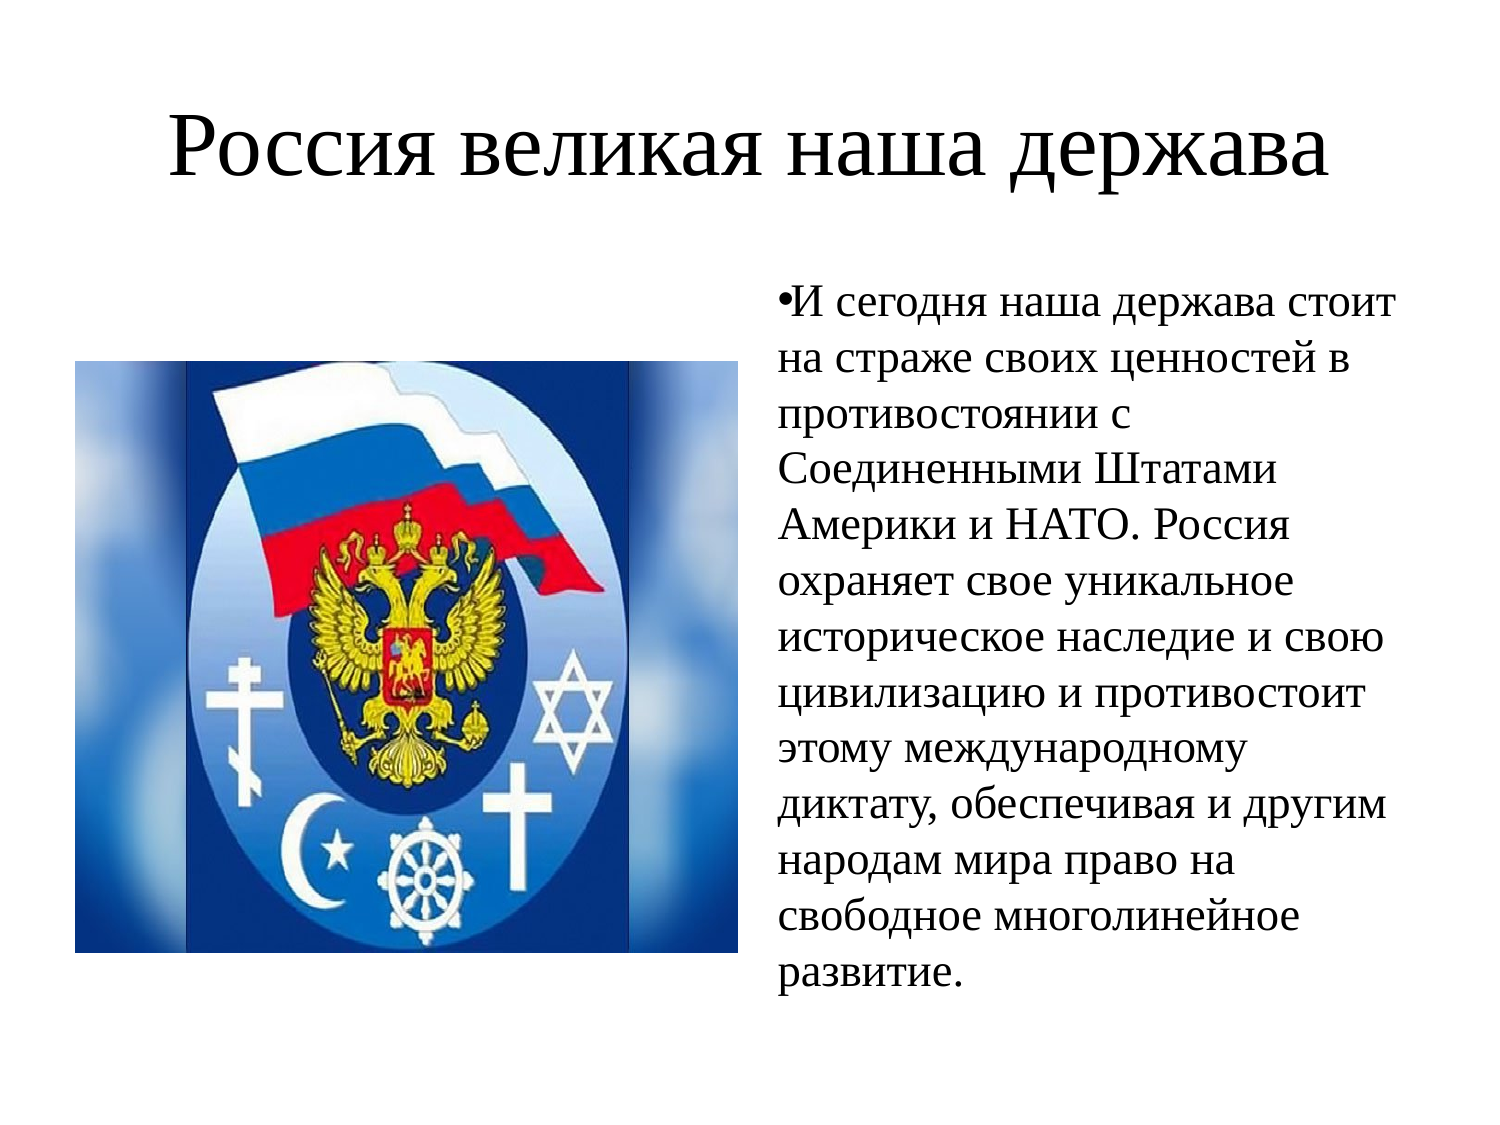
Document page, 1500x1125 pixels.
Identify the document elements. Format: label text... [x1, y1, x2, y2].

list И сегодня наша держава стоит на страже своих ценностей в противостоянии с Соединенными Штатами Америки и НАТО. Россия охраняет свое уникальное историческое наследие и свою цивилизацию и противостоит этому международному диктату, обеспечивая и другим народам мира право на свободное многолинейное развитие. [762, 262, 1425, 1005]
title Россия великая наша держава [75, 45, 1425, 233]
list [74, 361, 738, 953]
